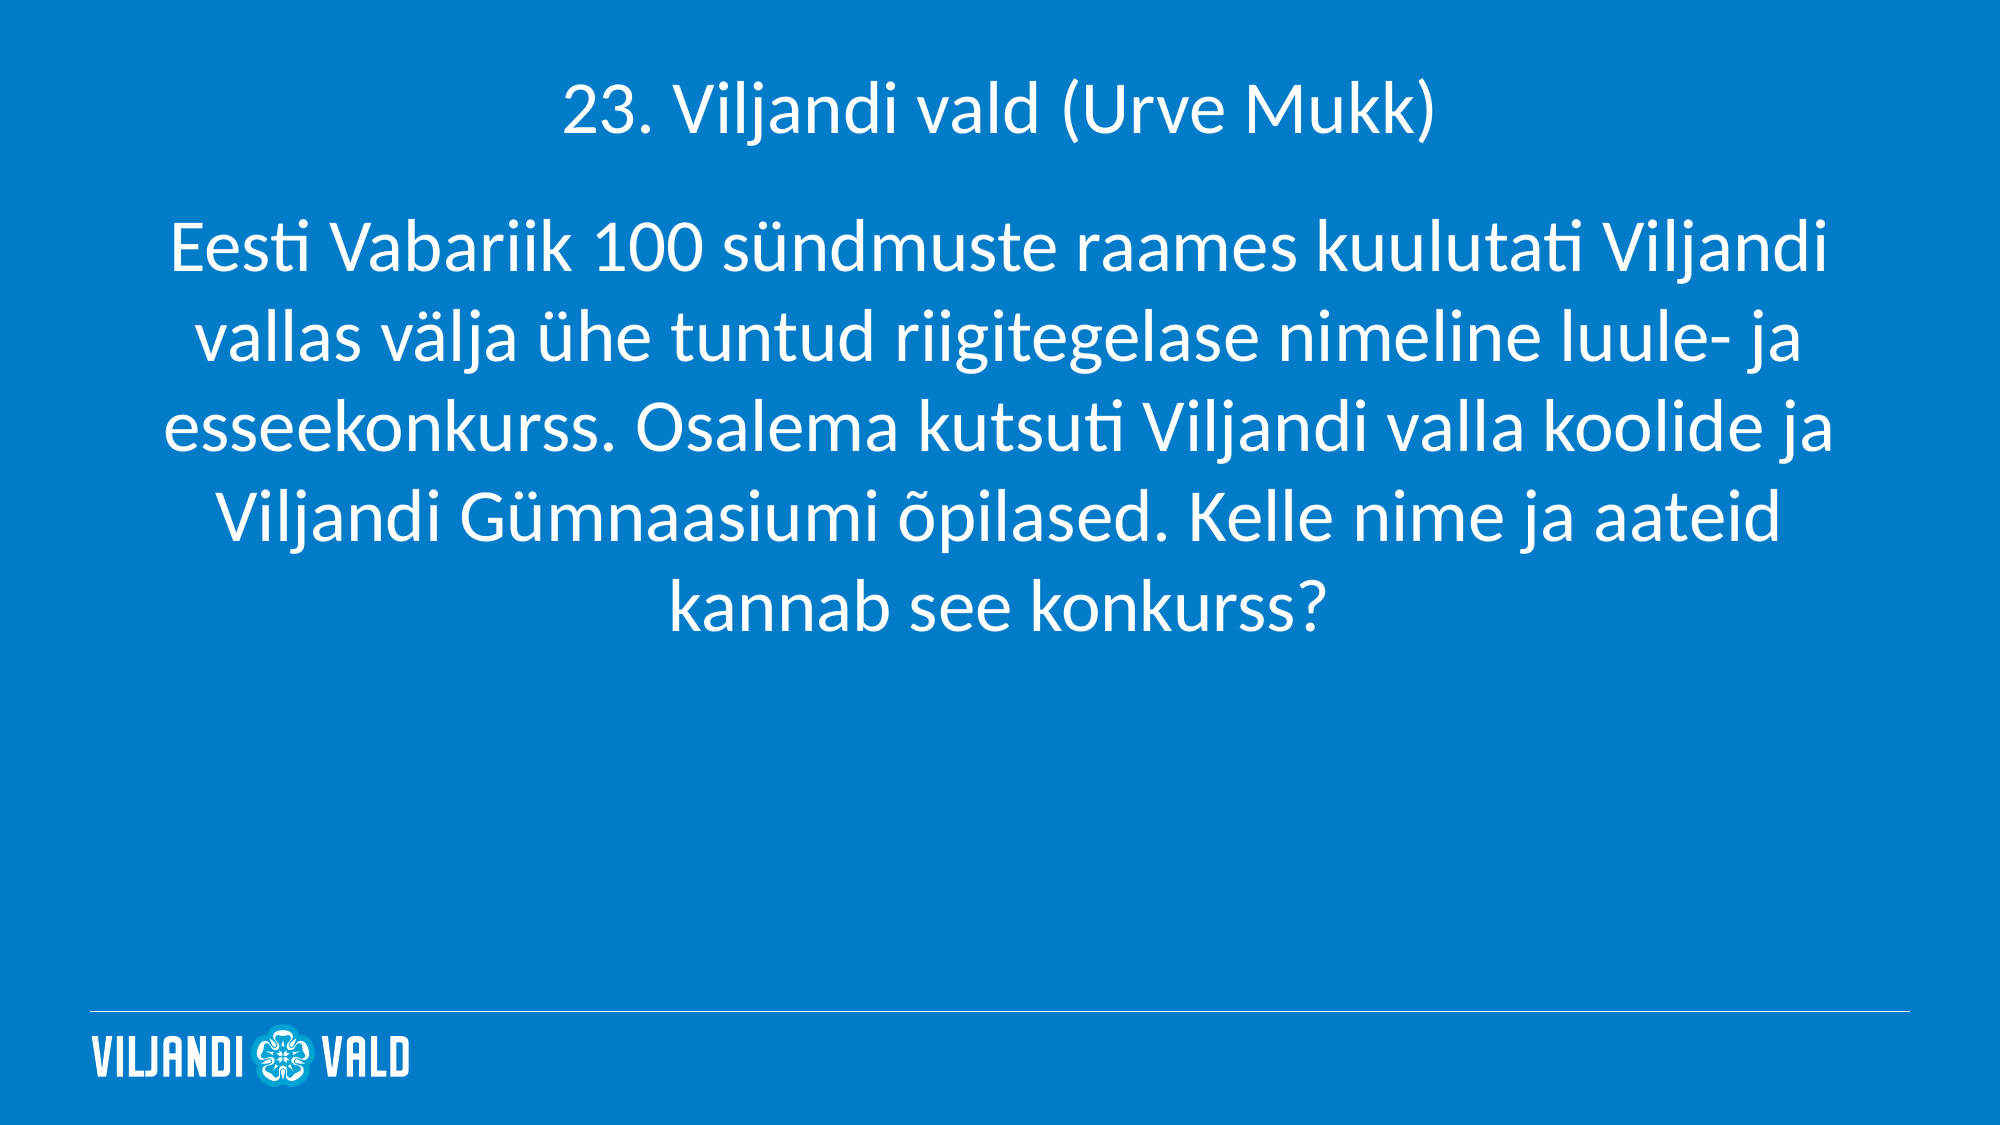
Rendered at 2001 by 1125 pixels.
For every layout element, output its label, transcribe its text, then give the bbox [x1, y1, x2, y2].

list Eesti Vabariik 100 sündmuste raames kuulutati Viljandi vallas välja ühe tuntud riigitegelase nimeline luule- ja esseekonkurss. Osalema kutsuti Viljandi valla koolide ja Viljandi Gümnaasiumi õpilased. Kelle nime ja aateid kannab see konkurss? [99, 186, 1900, 1005]
title 23. Viljandi vald (Urve Mukk) [99, 45, 1900, 162]
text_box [90, 1022, 410, 1089]
